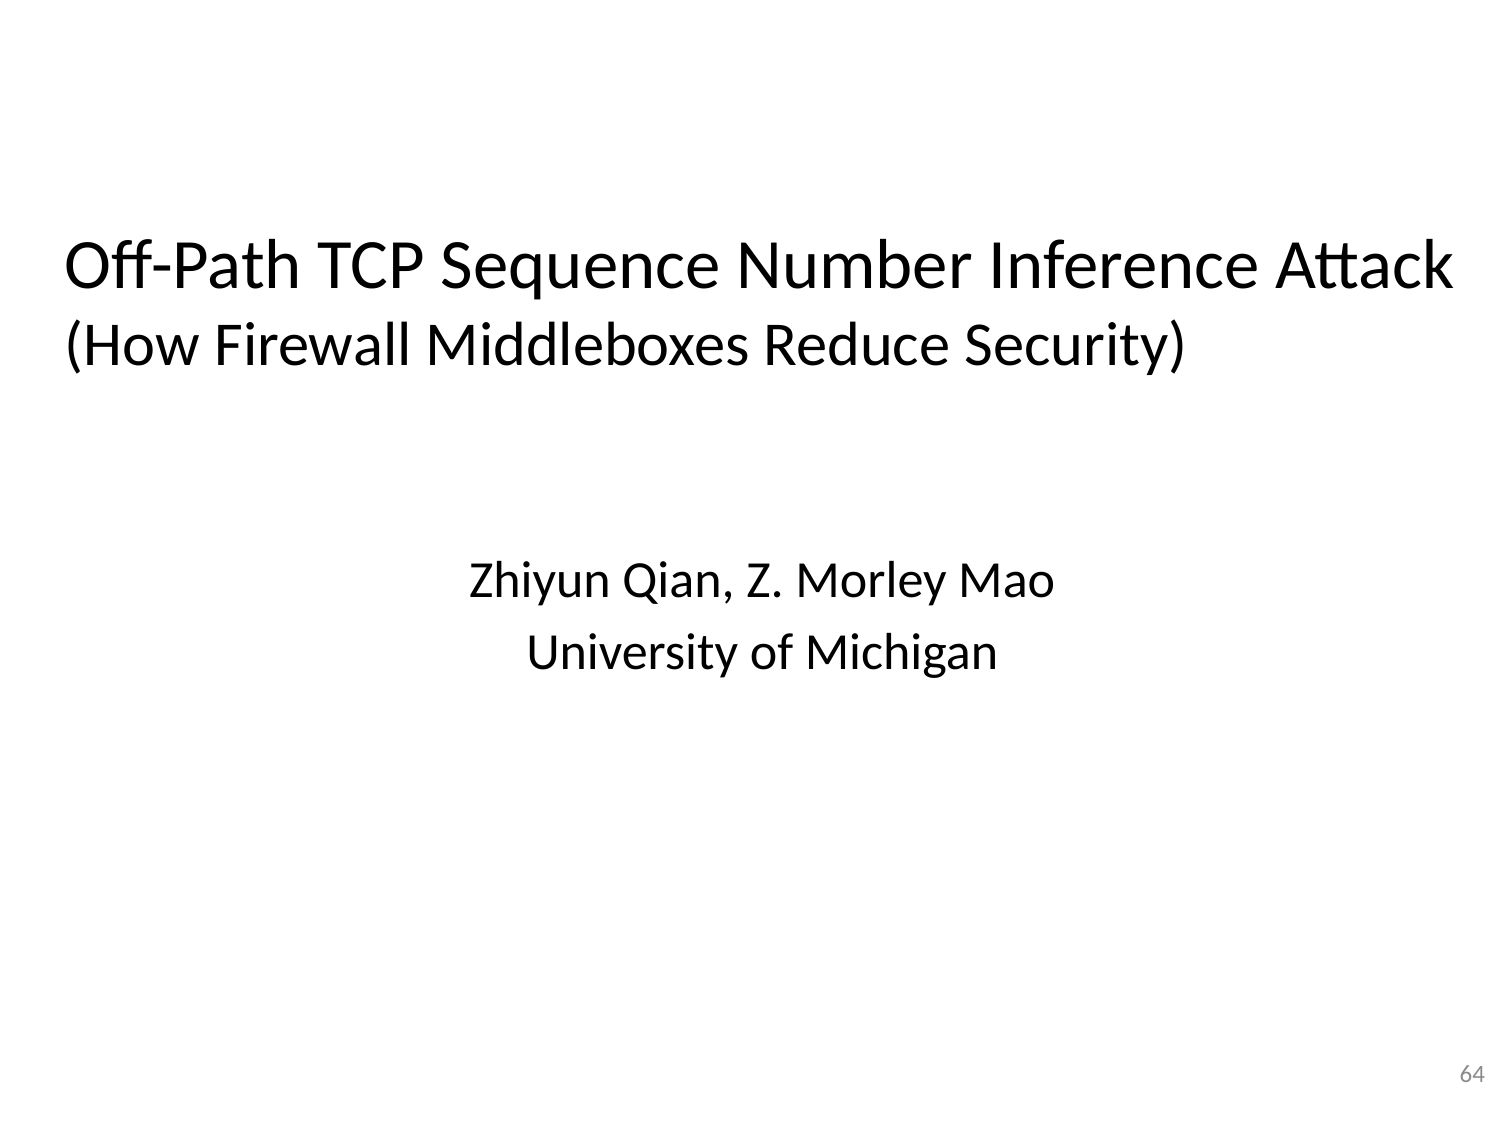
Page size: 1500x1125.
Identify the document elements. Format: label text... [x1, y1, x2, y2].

slide_number 64 [1149, 1042, 1500, 1103]
text_box Off-Path TCP Sequence Number Inference Attack (How Firewall Middleboxes Reduce Security) [49, 210, 1475, 386]
subtitle Zhiyun Qian, Z. Morley Mao University of Michigan [137, 537, 1388, 875]
